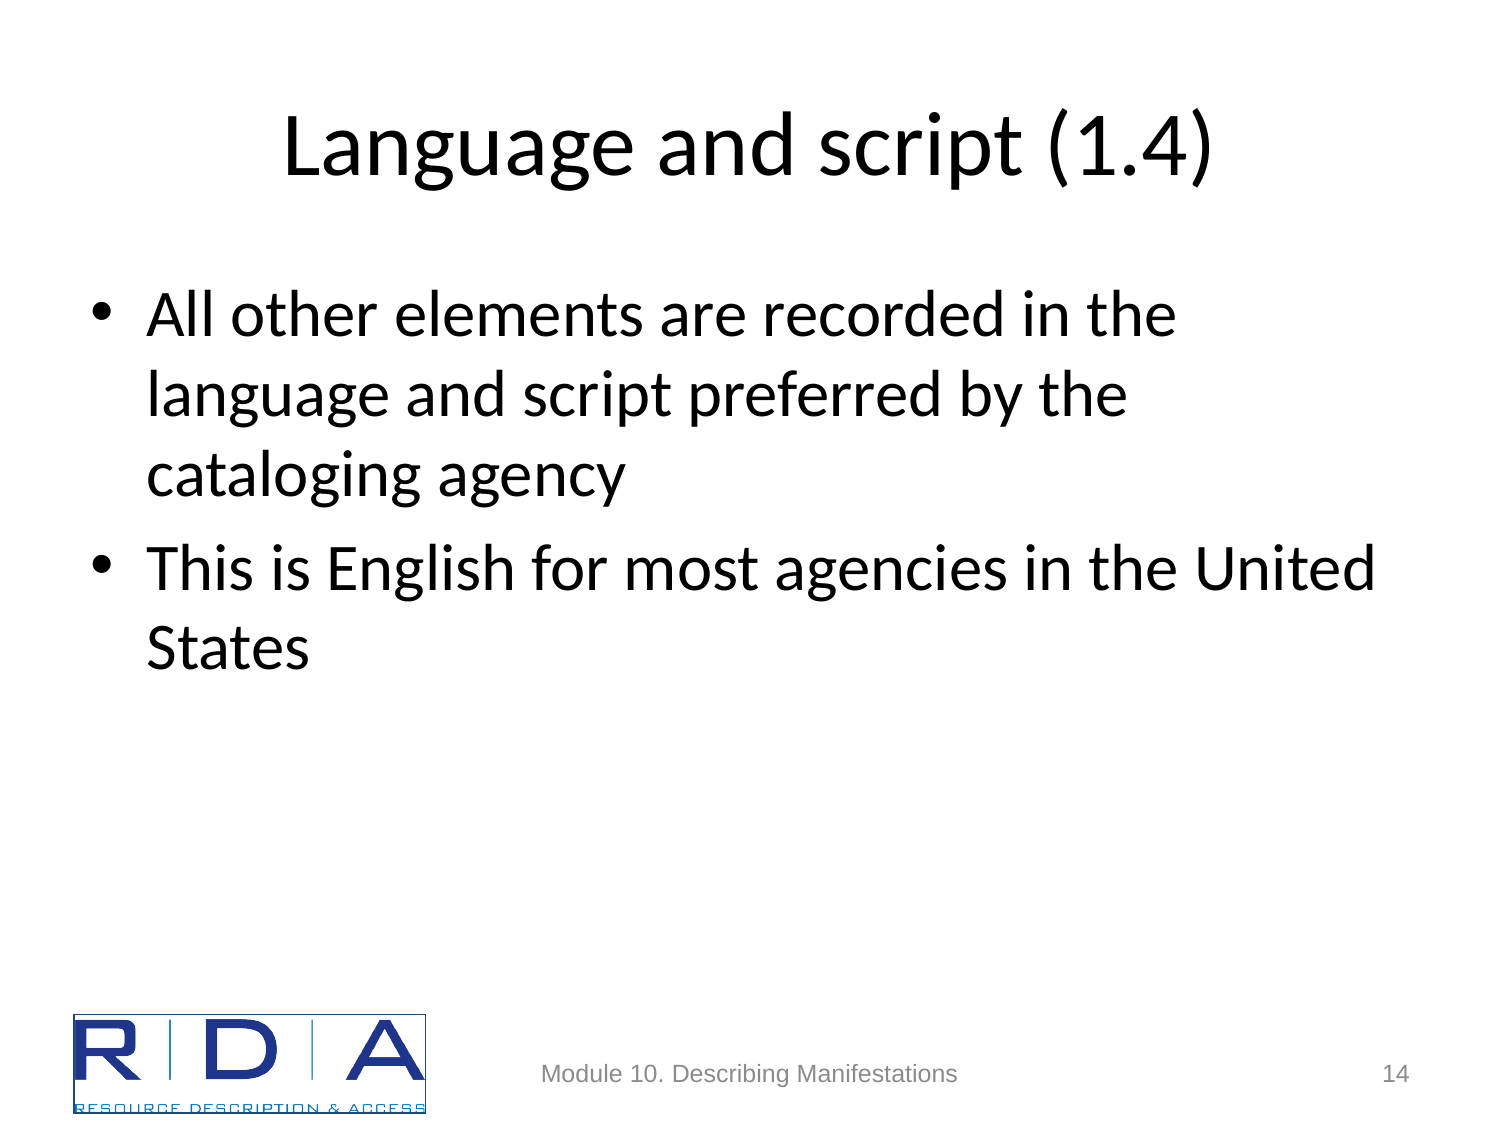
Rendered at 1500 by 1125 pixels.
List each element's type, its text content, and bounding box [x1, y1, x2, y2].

title Language and script (1.4) [75, 45, 1425, 233]
picture [75, 1015, 425, 1112]
footer Module 10. Describing Manifestations [512, 1042, 988, 1103]
slide_number 14 [1074, 1042, 1425, 1103]
list All other elements are recorded in the language and script preferred by the cataloging agency This is English for most agencies in the United States [75, 262, 1425, 1005]
